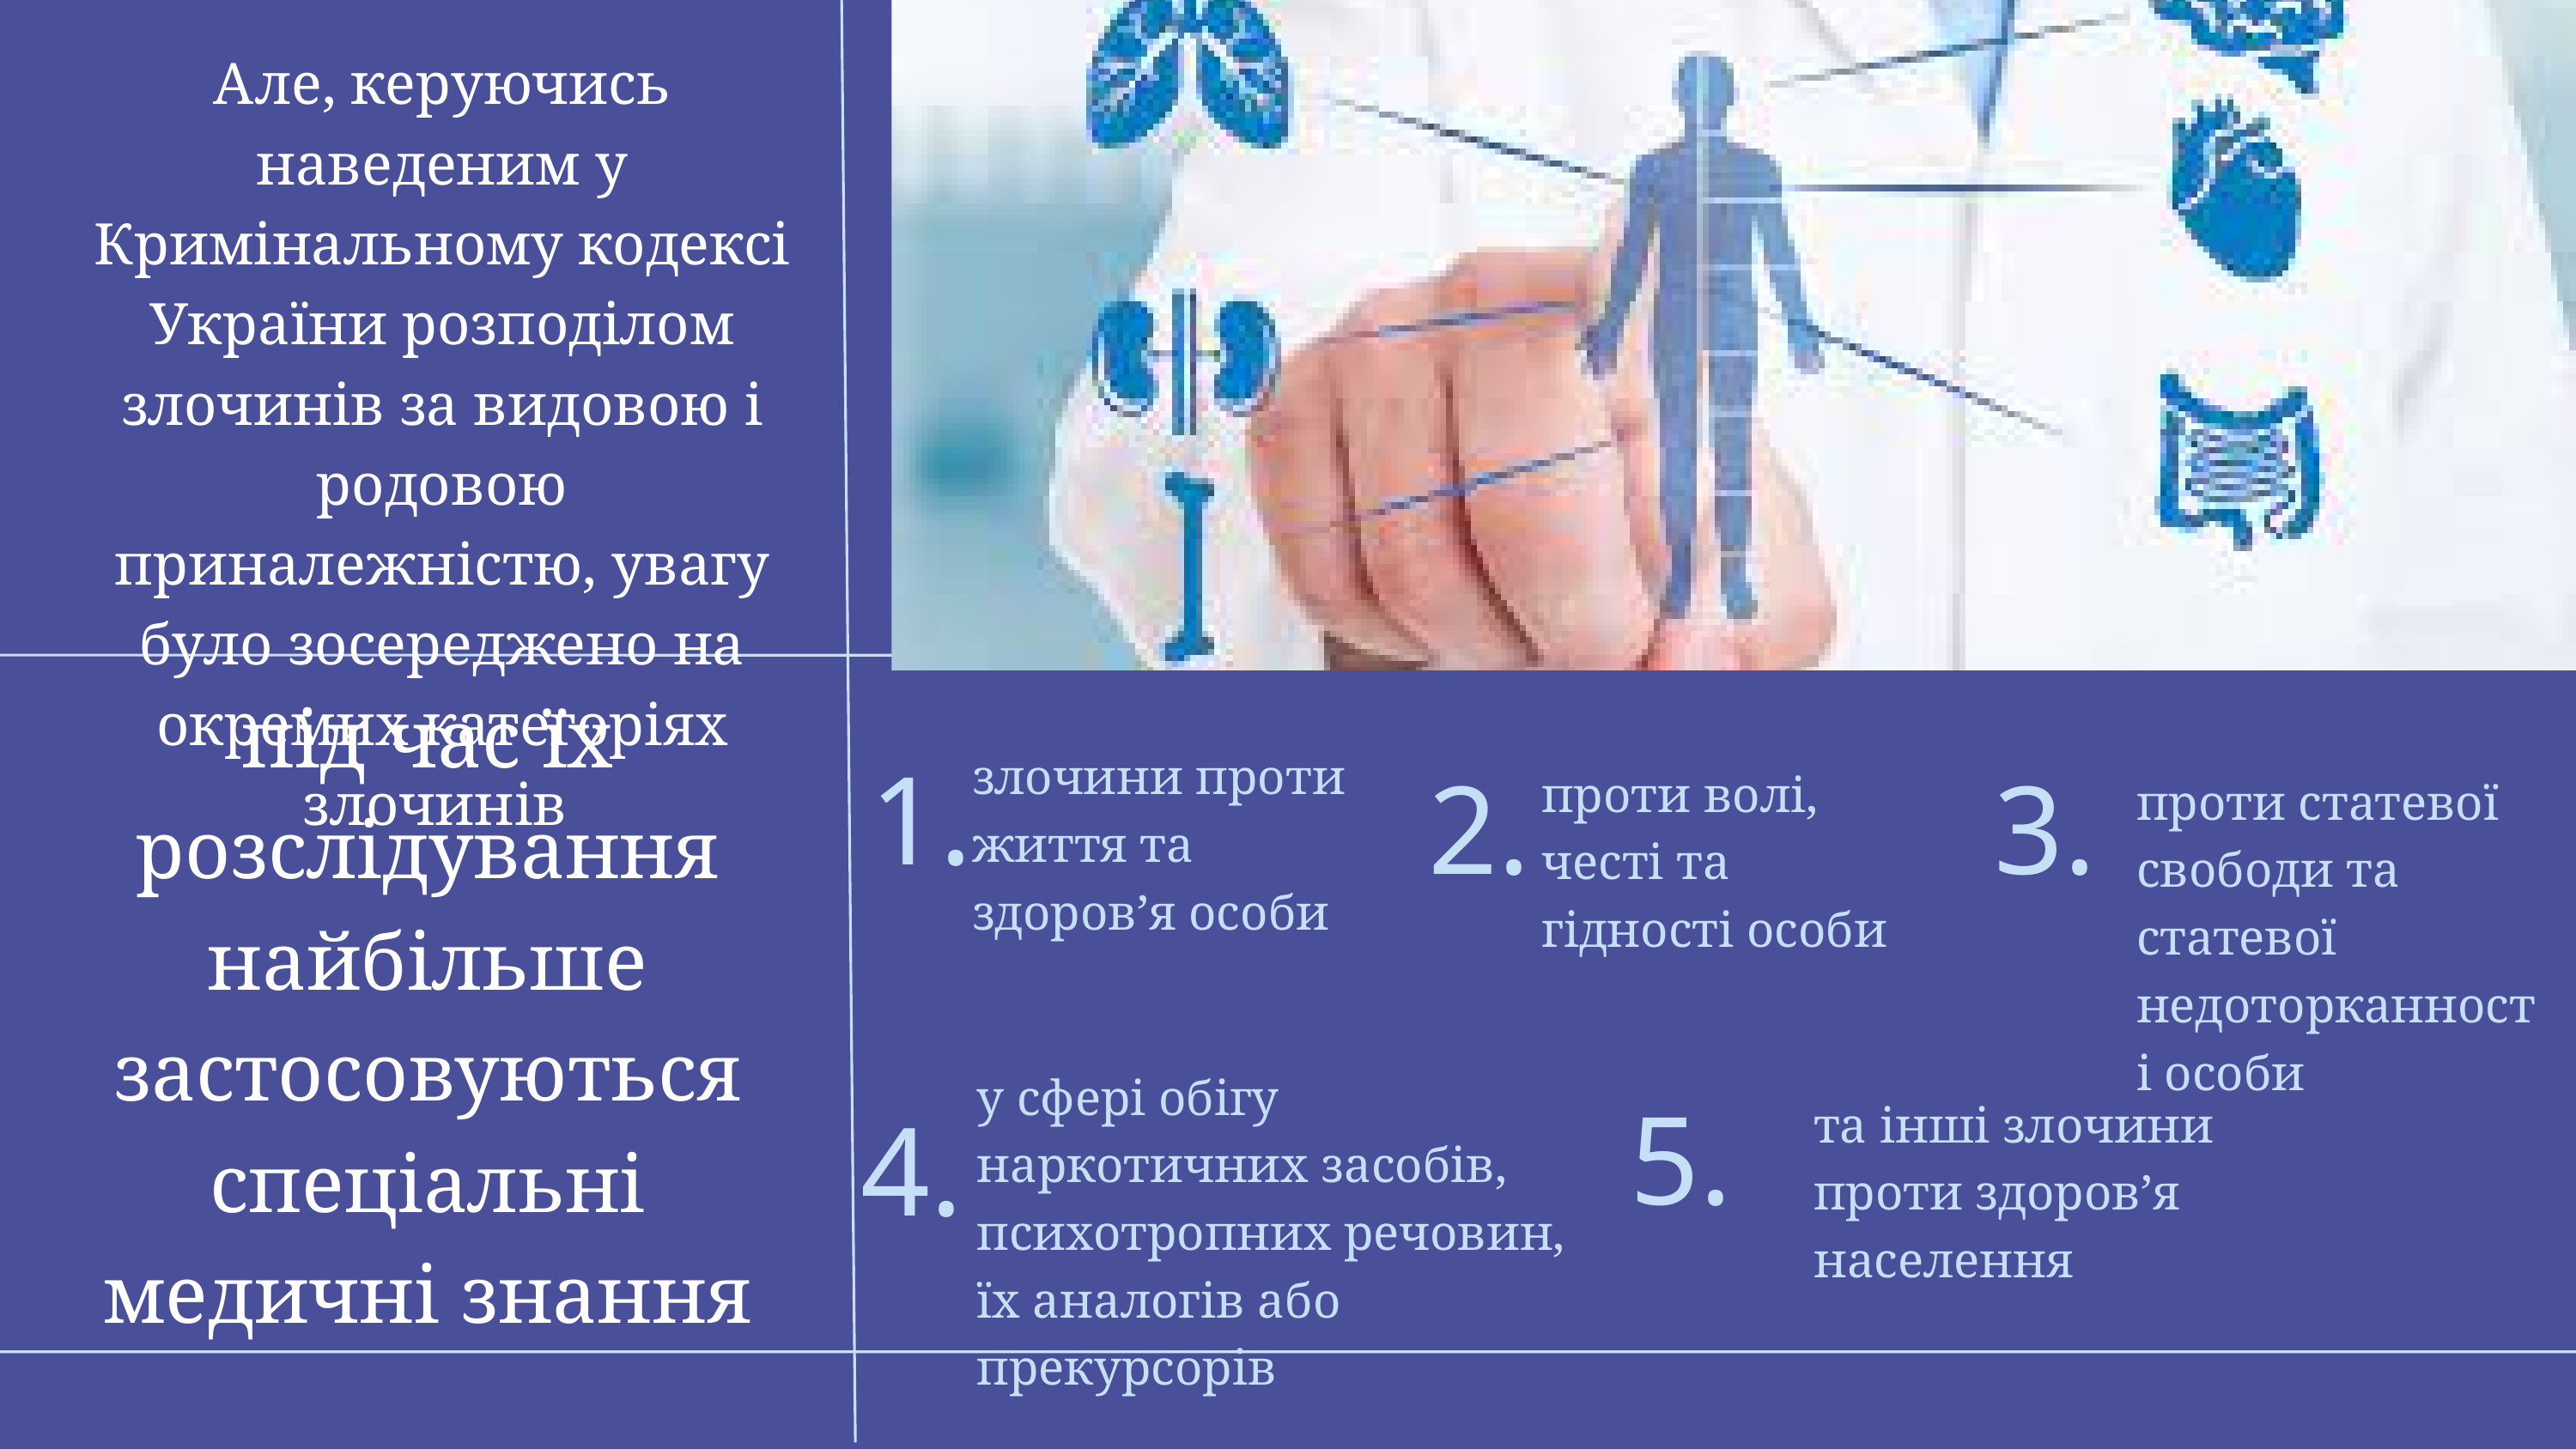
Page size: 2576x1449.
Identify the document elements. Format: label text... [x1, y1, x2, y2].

text_box проти статевої свободи та статевої недоторканності особи [2136, 761, 2544, 1221]
text_box проти волі, честі та гідності особи [1541, 754, 1916, 1115]
text_box у сфері обігу наркотичних засобів, психотропних речовин, їх аналогів або прекурсорів [976, 1352, 1600, 1449]
text_box 2. [1392, 728, 1531, 899]
text_box 3. [1956, 728, 2097, 899]
text_box злочини проти життя та здоров’я особи [972, 737, 1363, 1060]
text_box 1. [840, 718, 973, 889]
text_box 5. [1612, 1058, 1732, 1229]
text_box та інші злочини проти здоров’я населення [1814, 1084, 2341, 1408]
picture [891, 0, 2576, 670]
text_box Але, керуючись наведеним у Кримінальному кодексі України розподілом злочинів за видовою і родовою приналежністю, увагу було зосереджено на окремих категоріях злочинів [68, 35, 817, 672]
text_box під час їх розслідування найбільше застосовуються спеціальні медичні знання [38, 672, 817, 1340]
text_box 4. [820, 1070, 963, 1240]
text_box у сфері обігу наркотичних засобів, психотропних речовин, їх аналогів або прекурсорів [976, 1057, 1600, 1351]
